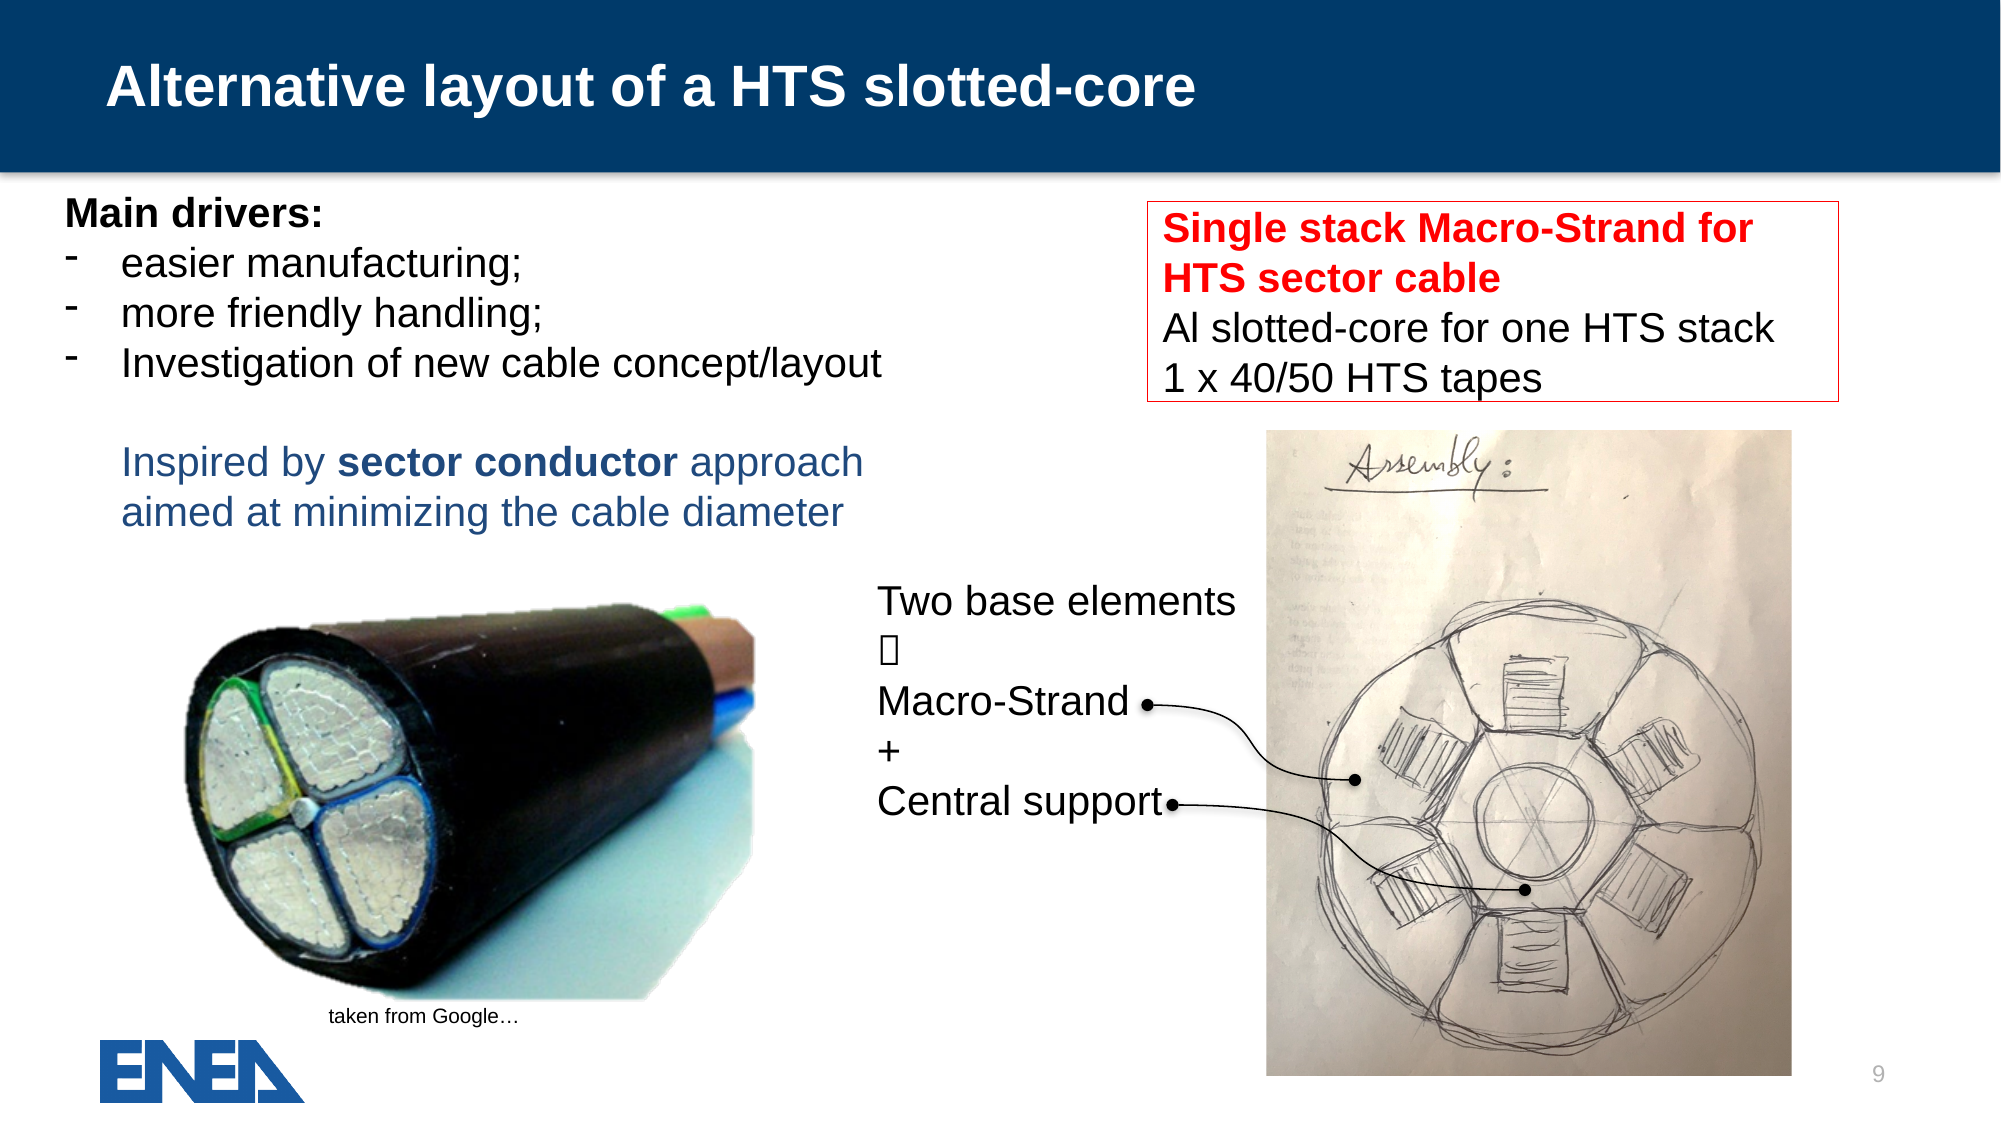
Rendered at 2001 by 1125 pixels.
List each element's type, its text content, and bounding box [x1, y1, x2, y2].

title Alternative layout of a HTS slotted-core [90, 47, 1891, 118]
text_box Inspired by sector conductor approach aimed at minimizing the cable diameter [106, 435, 991, 536]
text_box Main drivers: easier manufacturing; more friendly handling; Investigation of new cable concept/layout [49, 185, 908, 436]
picture [1266, 429, 1792, 1076]
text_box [861, 573, 1526, 891]
picture [173, 573, 784, 1003]
picture [100, 1040, 305, 1103]
slide_number 9 [1791, 1042, 1901, 1103]
text_box Single stack Macro-Strand for HTS sector cable Al slotted-core for one HTS stack 1 x 40/50 HTS tapes [1147, 201, 1839, 402]
text_box taken from Google… [313, 1011, 590, 1028]
